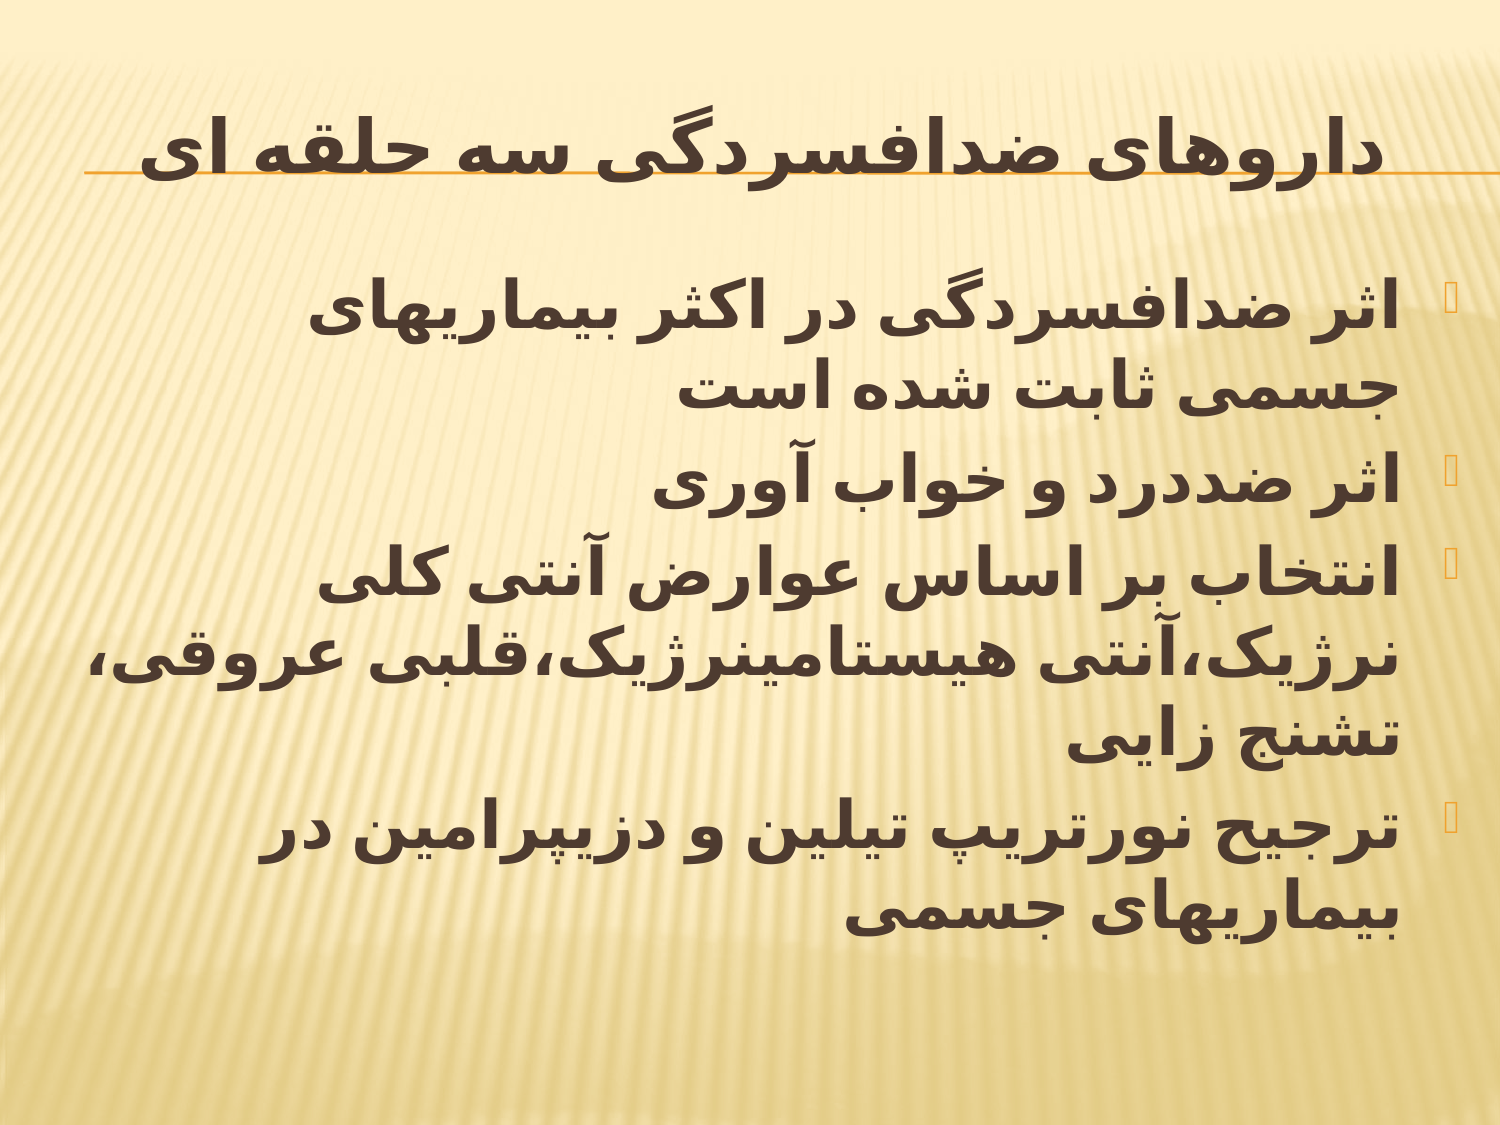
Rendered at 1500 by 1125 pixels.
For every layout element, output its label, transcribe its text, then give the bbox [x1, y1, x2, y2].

list اثر ضدافسردگی در اکثر بیماریهای جسمی ثابت شده است اثر ضددرد و خواب آوری انتخاب بر اساس عوارض آنتی کلی نرژیک،آنتی هیستامینرژیک،قلبی عروقی، تشنج زایی ترجیح نورتریپ تیلین و دزیپرامین در بیماریهای جسمی [50, 254, 1475, 998]
title داروهای ضدافسردگی سه حلقه ای [50, 75, 1475, 213]
